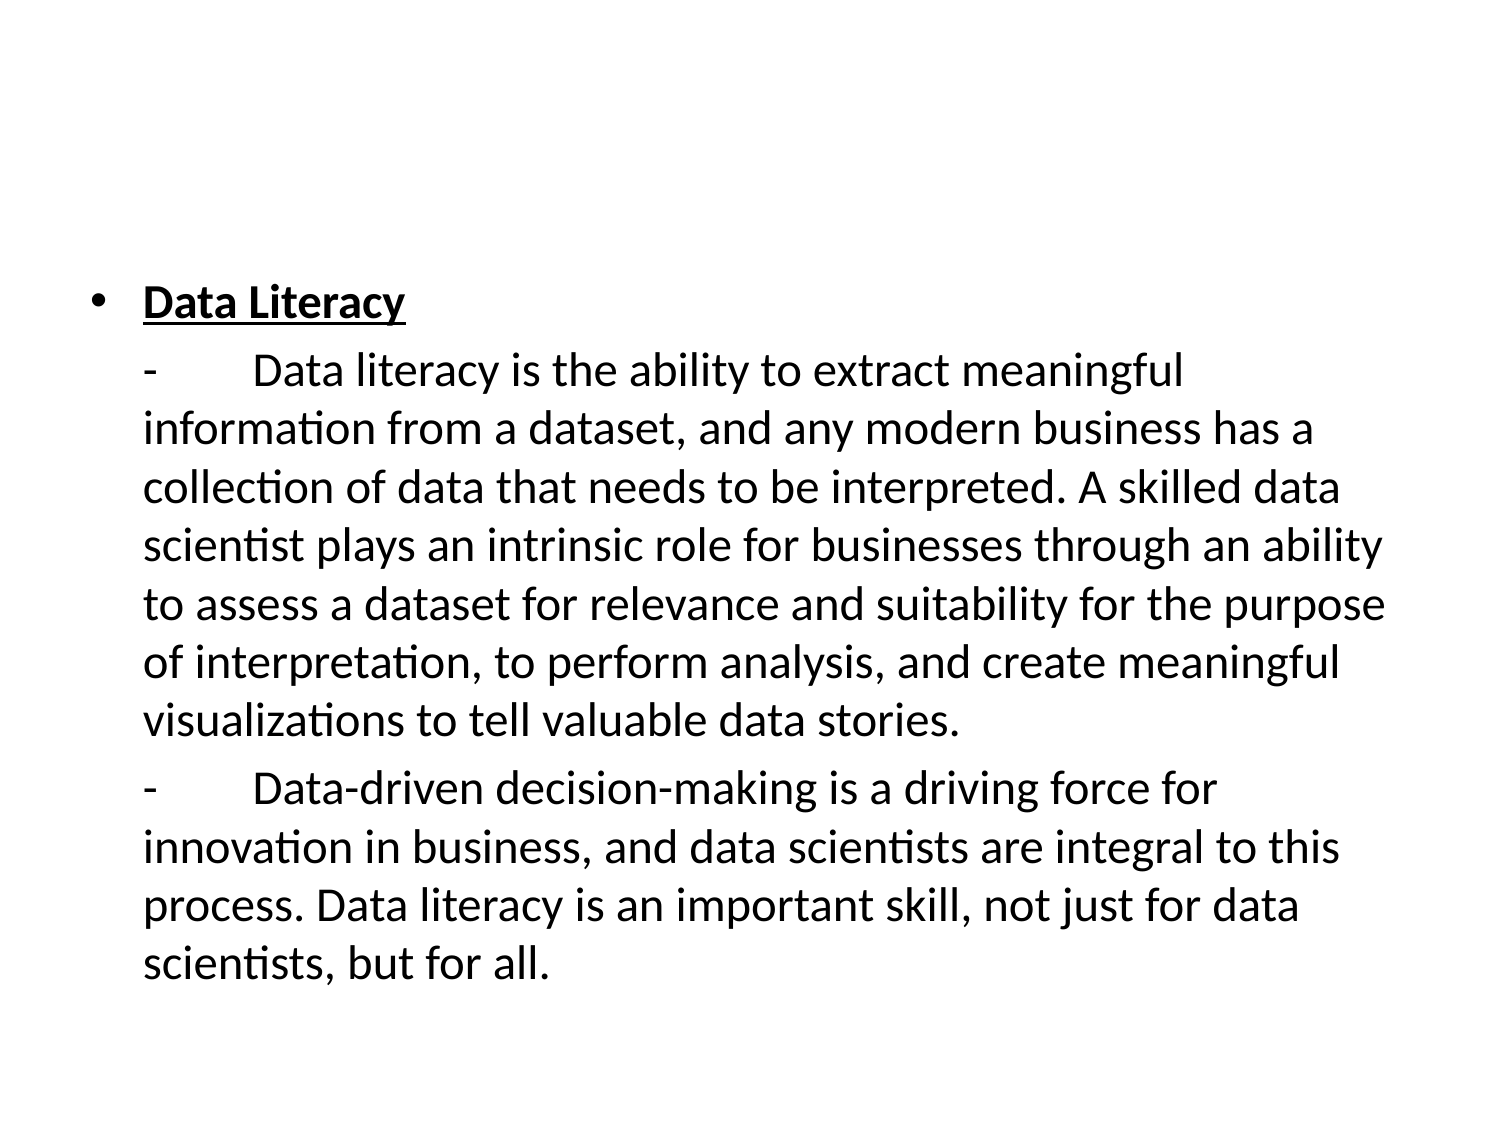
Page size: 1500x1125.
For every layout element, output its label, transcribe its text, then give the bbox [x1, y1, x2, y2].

list Data Literacy - Data literacy is the ability to extract meaningful information from a dataset, and any modern business has a collection of data that needs to be interpreted. A skilled data scientist plays an intrinsic role for businesses through an ability to assess a dataset for relevance and suitability for the purpose of interpretation, to perform analysis, and create meaningful visualizations to tell valuable data stories. - Data-driven decision-making is a driving force for innovation in business, and data scientists are integral to this process. Data literacy is an important skill, not just for data scientists, but for all. [75, 262, 1425, 1005]
